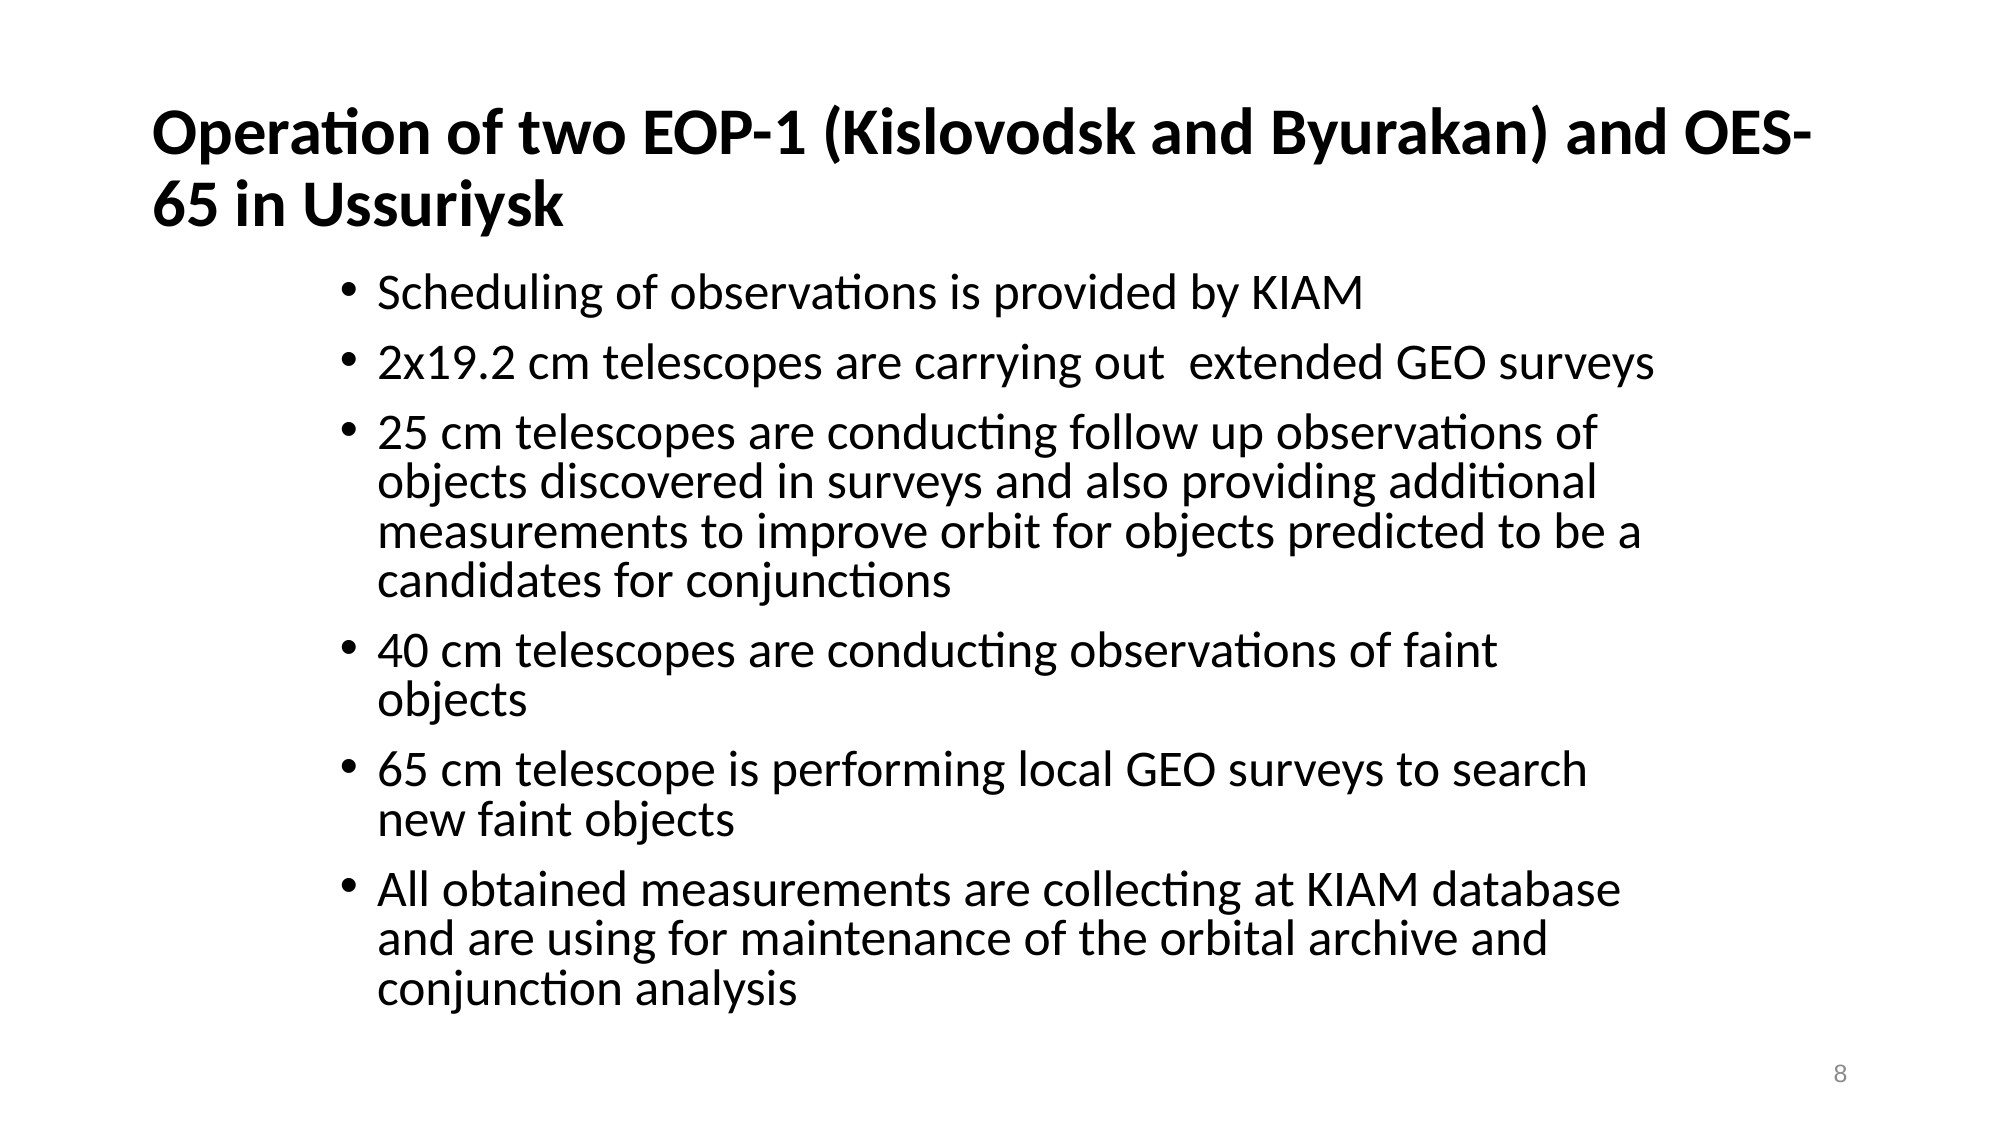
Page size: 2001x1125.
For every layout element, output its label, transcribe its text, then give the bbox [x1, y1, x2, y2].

list Scheduling of observations is provided by KIAM 2x19.2 cm telescopes are carrying out extended GEO surveys 25 cm telescopes are conducting follow up observations of objects discovered in surveys and also providing additional measurements to improve orbit for objects predicted to be a candidates for conjunctions 40 cm telescopes are conducting observations of faint objects 65 cm telescope is performing local GEO surveys to search new faint objects All obtained measurements are collecting at KIAM database and are using for maintenance of the orbital archive and conjunction analysis [324, 262, 1675, 1071]
title Operation of two EOP-1 (Kislovodsk and Byurakan) and OES-65 in Ussuriysk [137, 59, 1863, 278]
slide_number 8 [1412, 1042, 1863, 1103]
